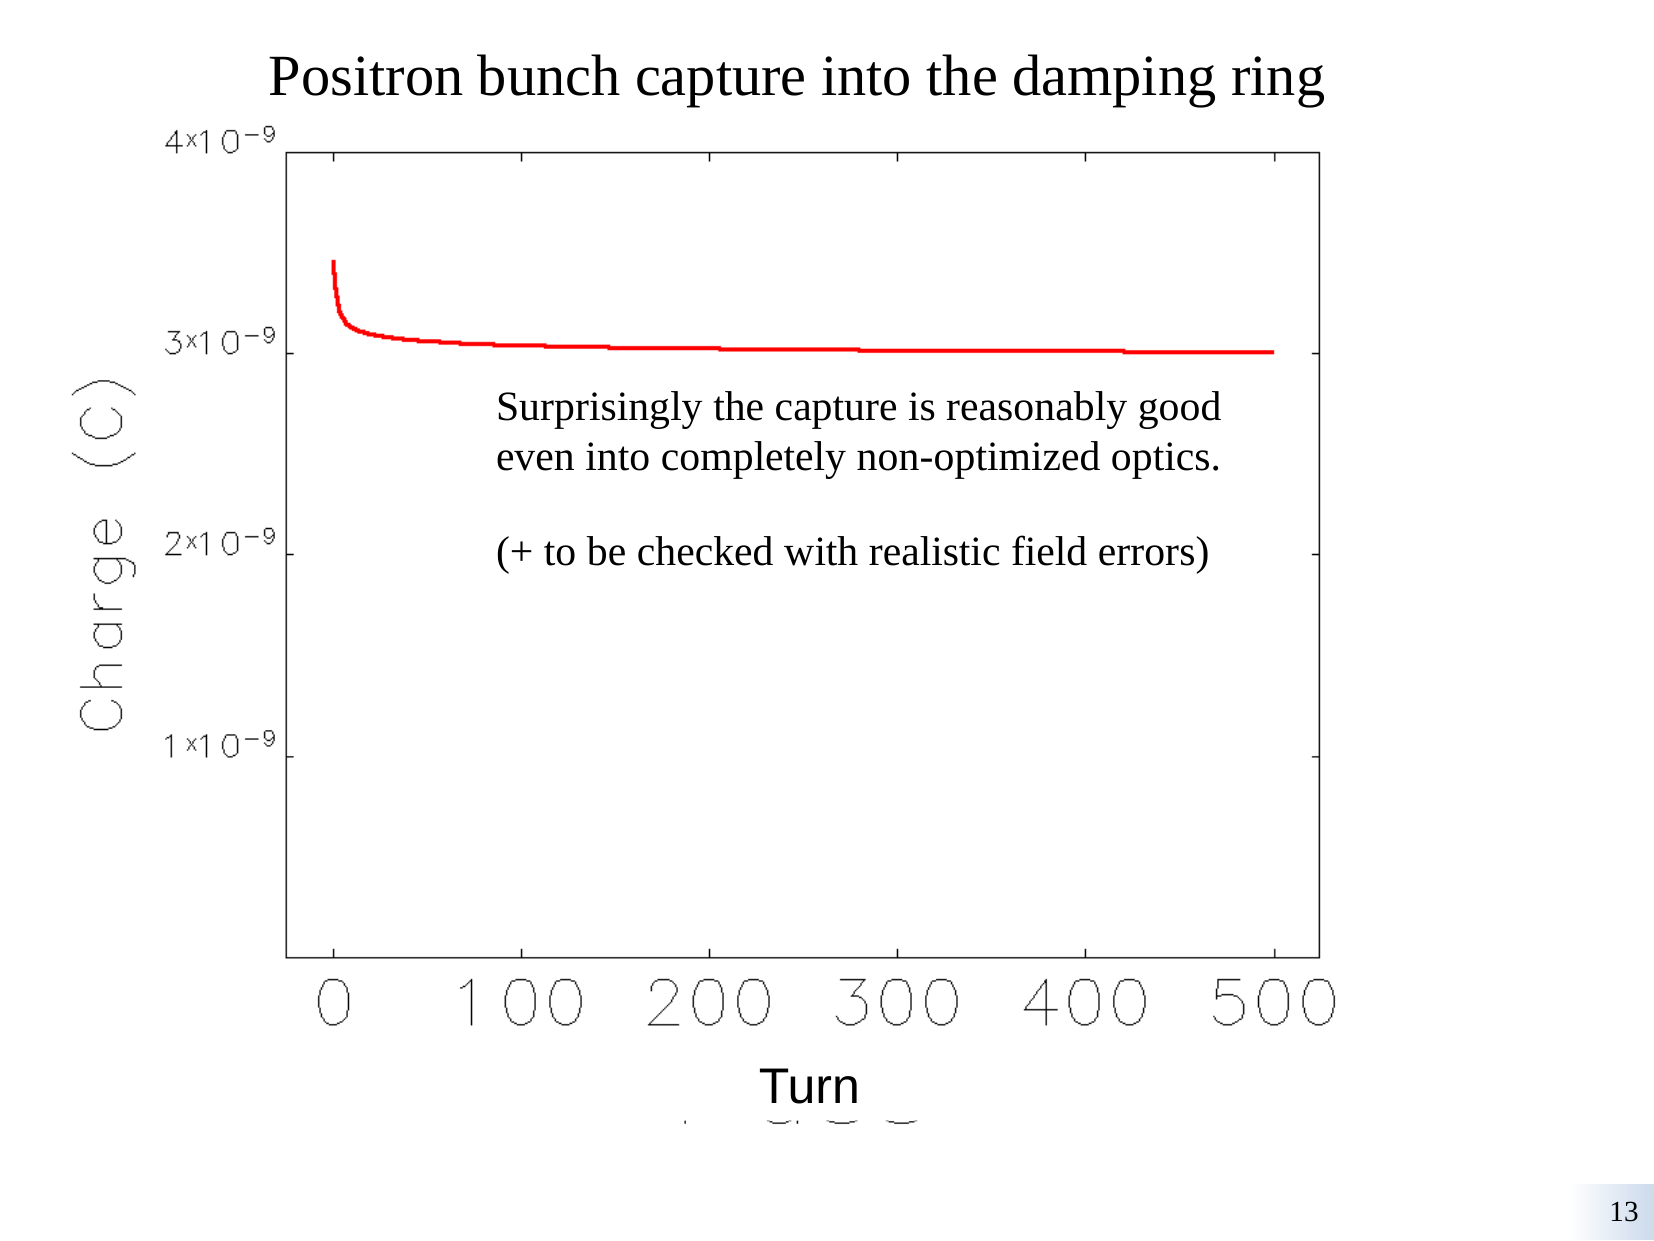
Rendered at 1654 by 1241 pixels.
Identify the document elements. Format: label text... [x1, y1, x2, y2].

text_box 13 [1570, 1184, 1654, 1240]
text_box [64, 66, 1542, 1217]
text_box Positron bunch capture into the damping ring [0, 36, 1595, 108]
